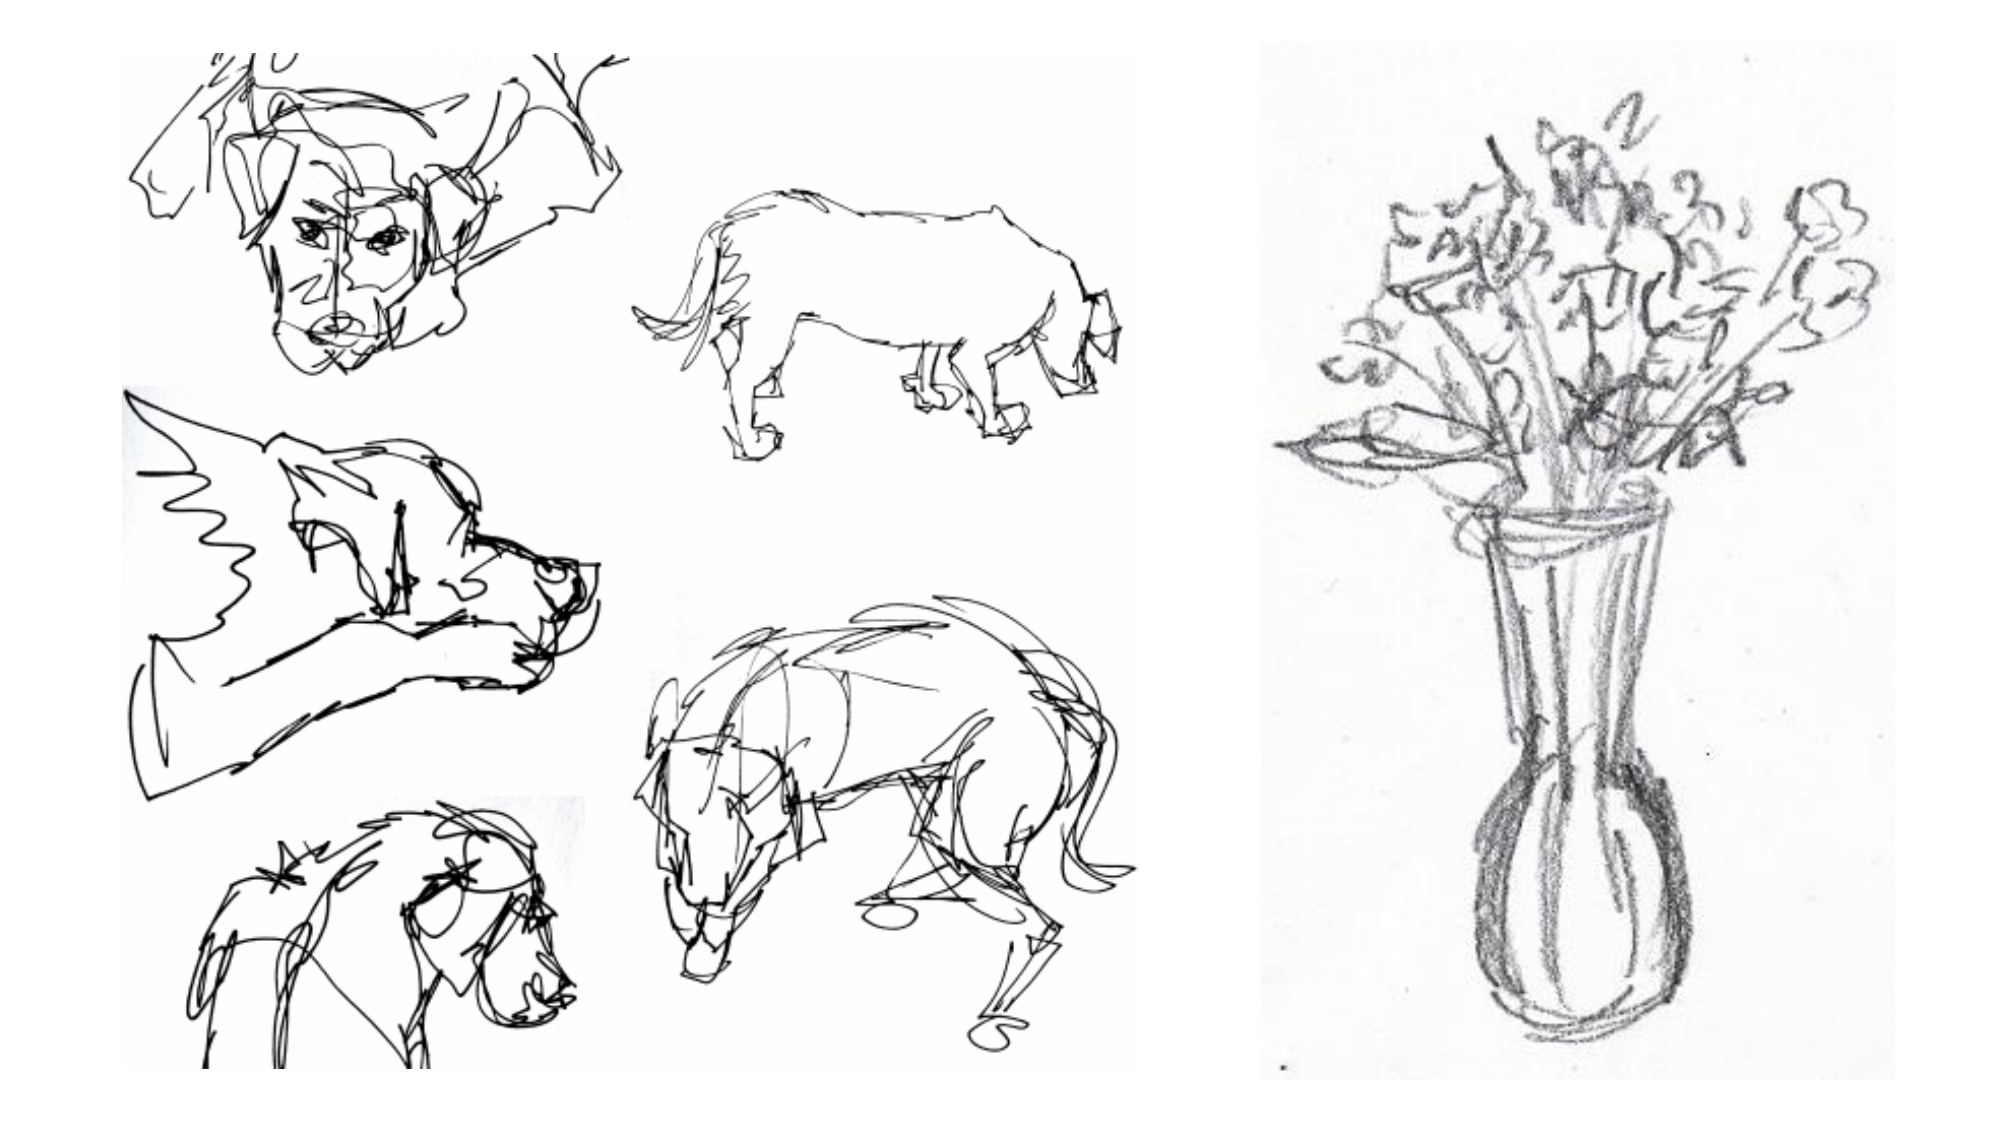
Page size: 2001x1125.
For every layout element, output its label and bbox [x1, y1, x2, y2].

picture [1261, 41, 1895, 1080]
picture [122, 53, 1138, 1069]
